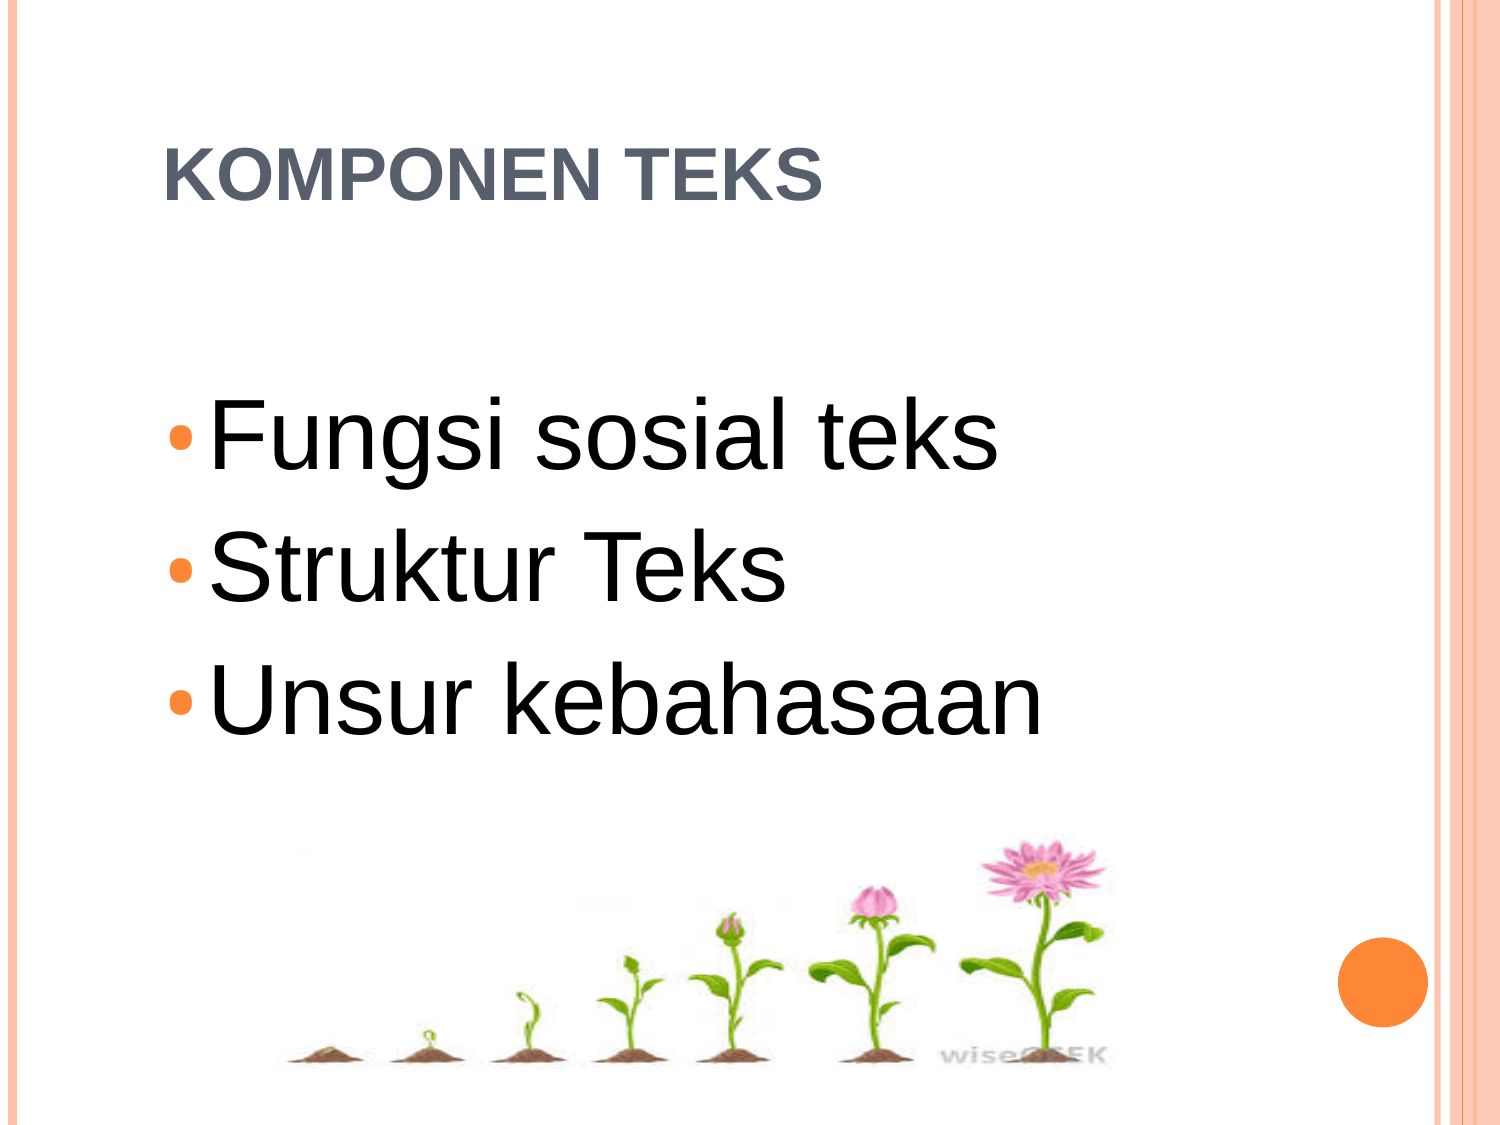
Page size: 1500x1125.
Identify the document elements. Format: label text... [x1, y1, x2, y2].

title KOMPONEN TEKS [147, 90, 975, 223]
picture [277, 833, 1117, 1069]
list Fungsi sosial teks Struktur Teks Unsur kebahasaan [147, 361, 1277, 787]
